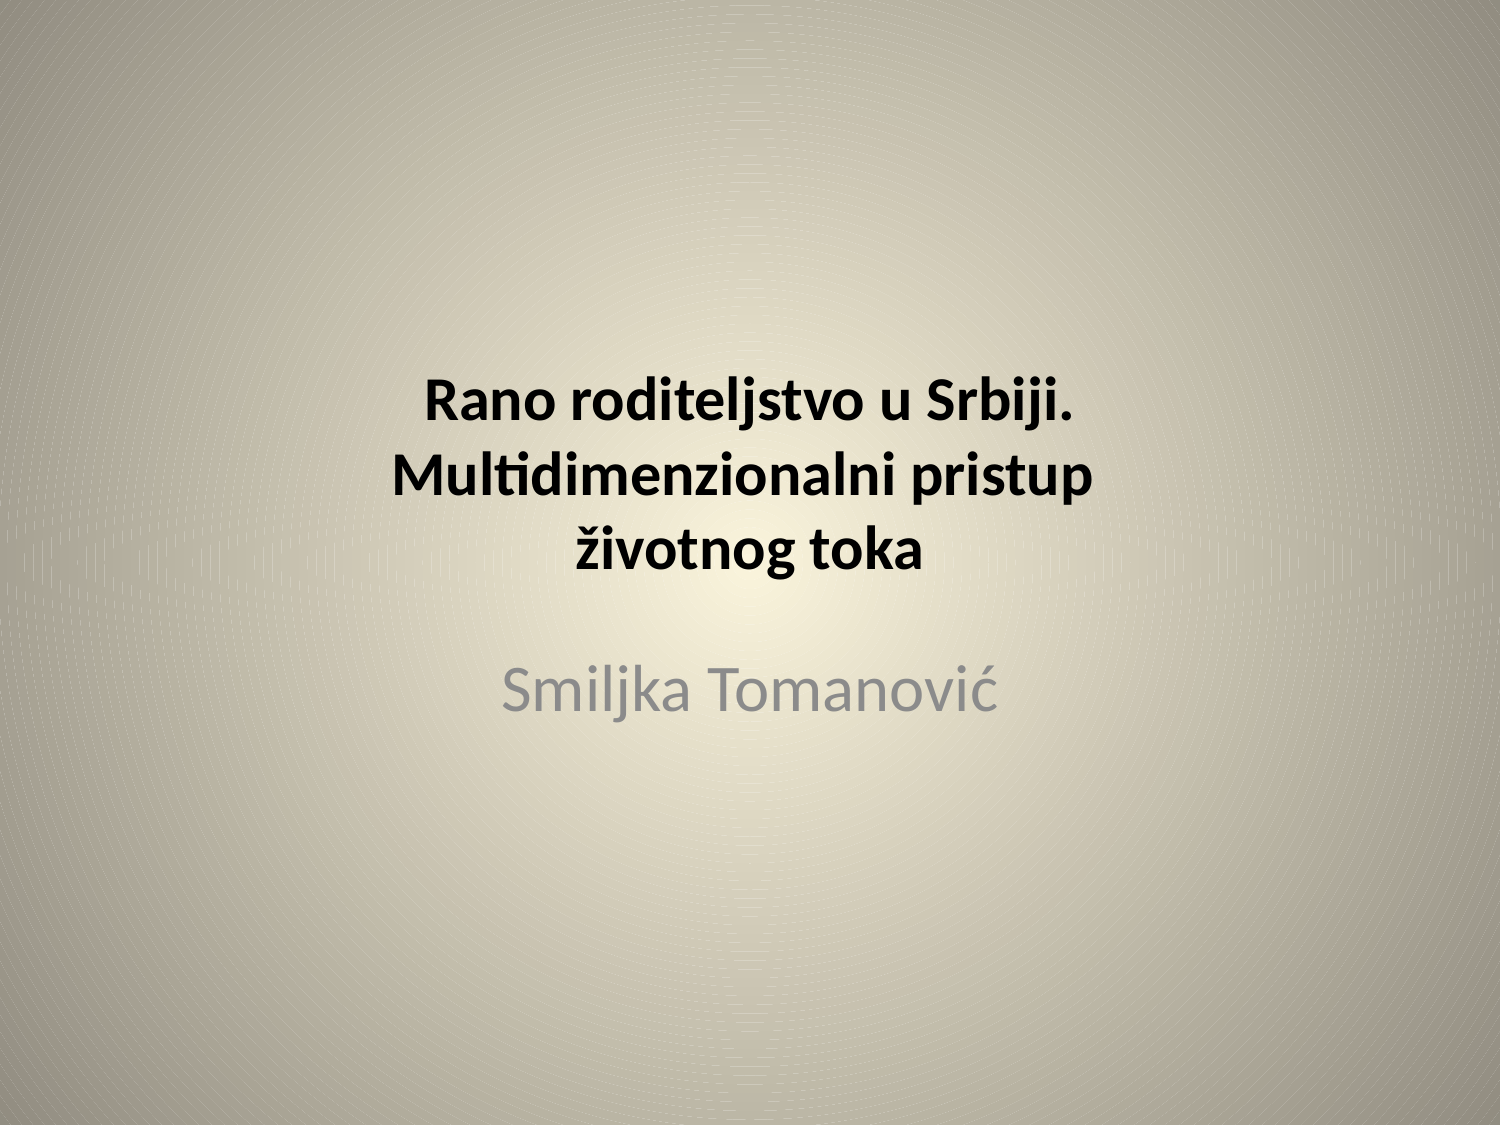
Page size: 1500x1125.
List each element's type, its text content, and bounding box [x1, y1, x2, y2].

title Rano roditeljstvo u Srbiji. Multidimenzionalni pristup životnog toka [112, 349, 1388, 591]
subtitle Smiljka Tomanović [225, 637, 1275, 925]
